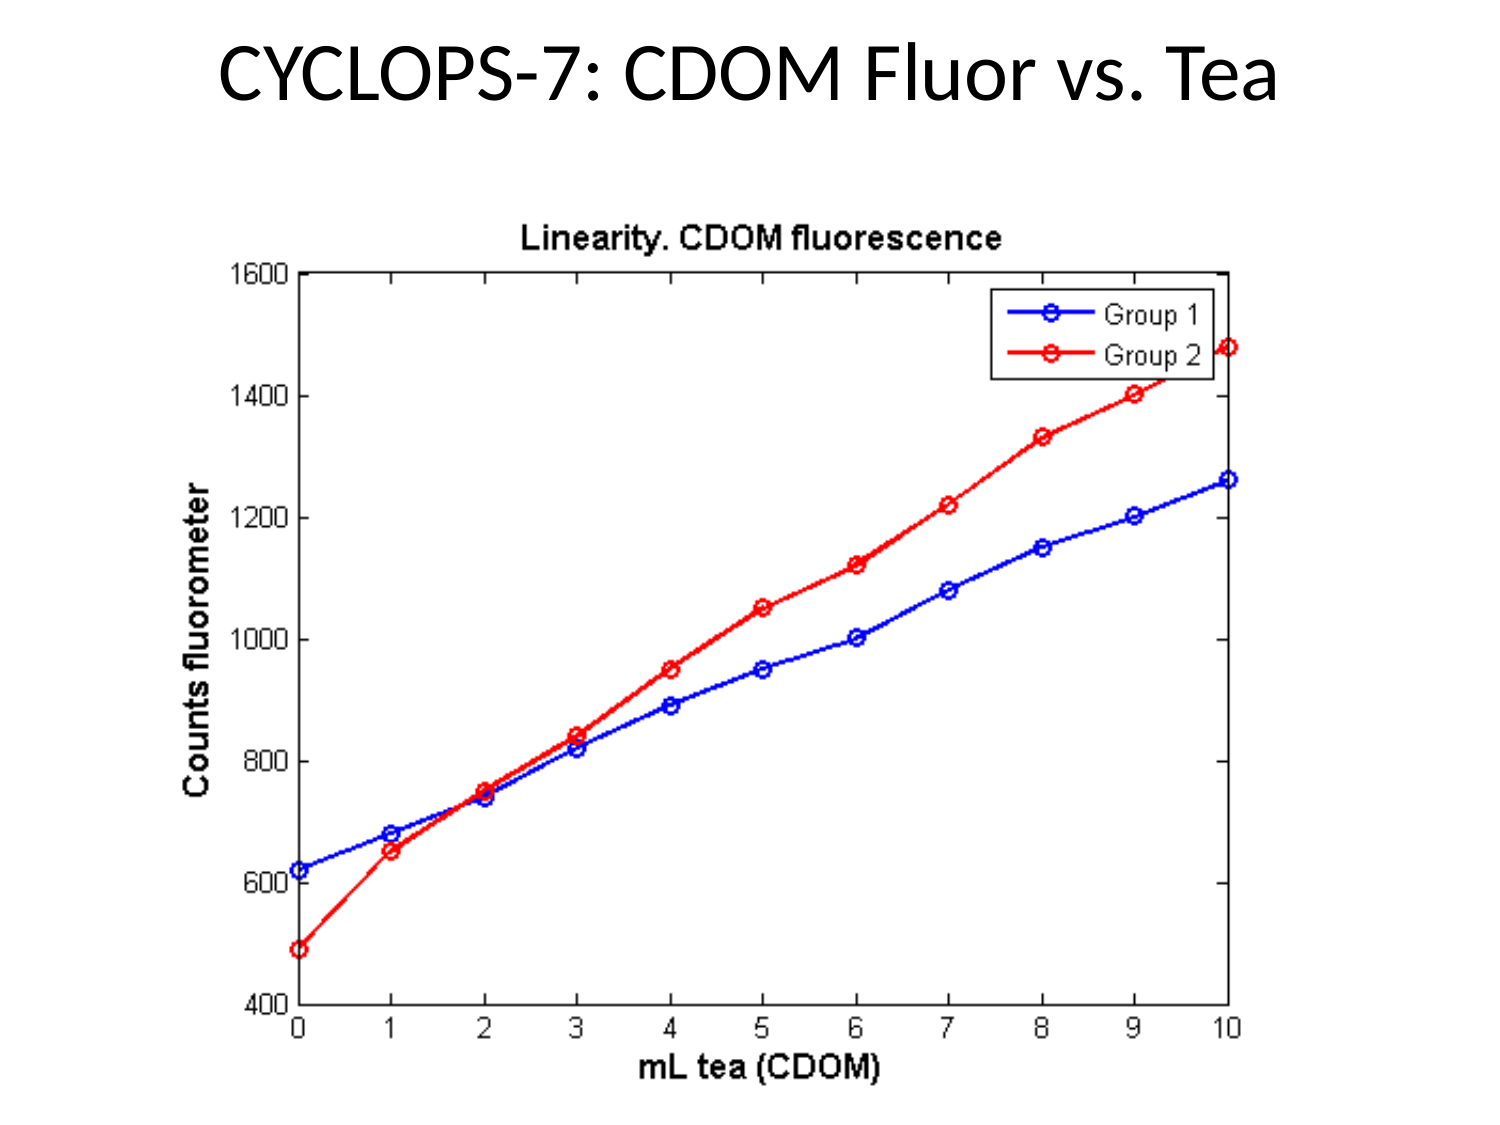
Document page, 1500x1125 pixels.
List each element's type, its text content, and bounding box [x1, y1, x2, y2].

picture [164, 212, 1276, 1091]
title CYCLOPS-7: CDOM Fluor vs. Tea [41, 0, 1459, 188]
